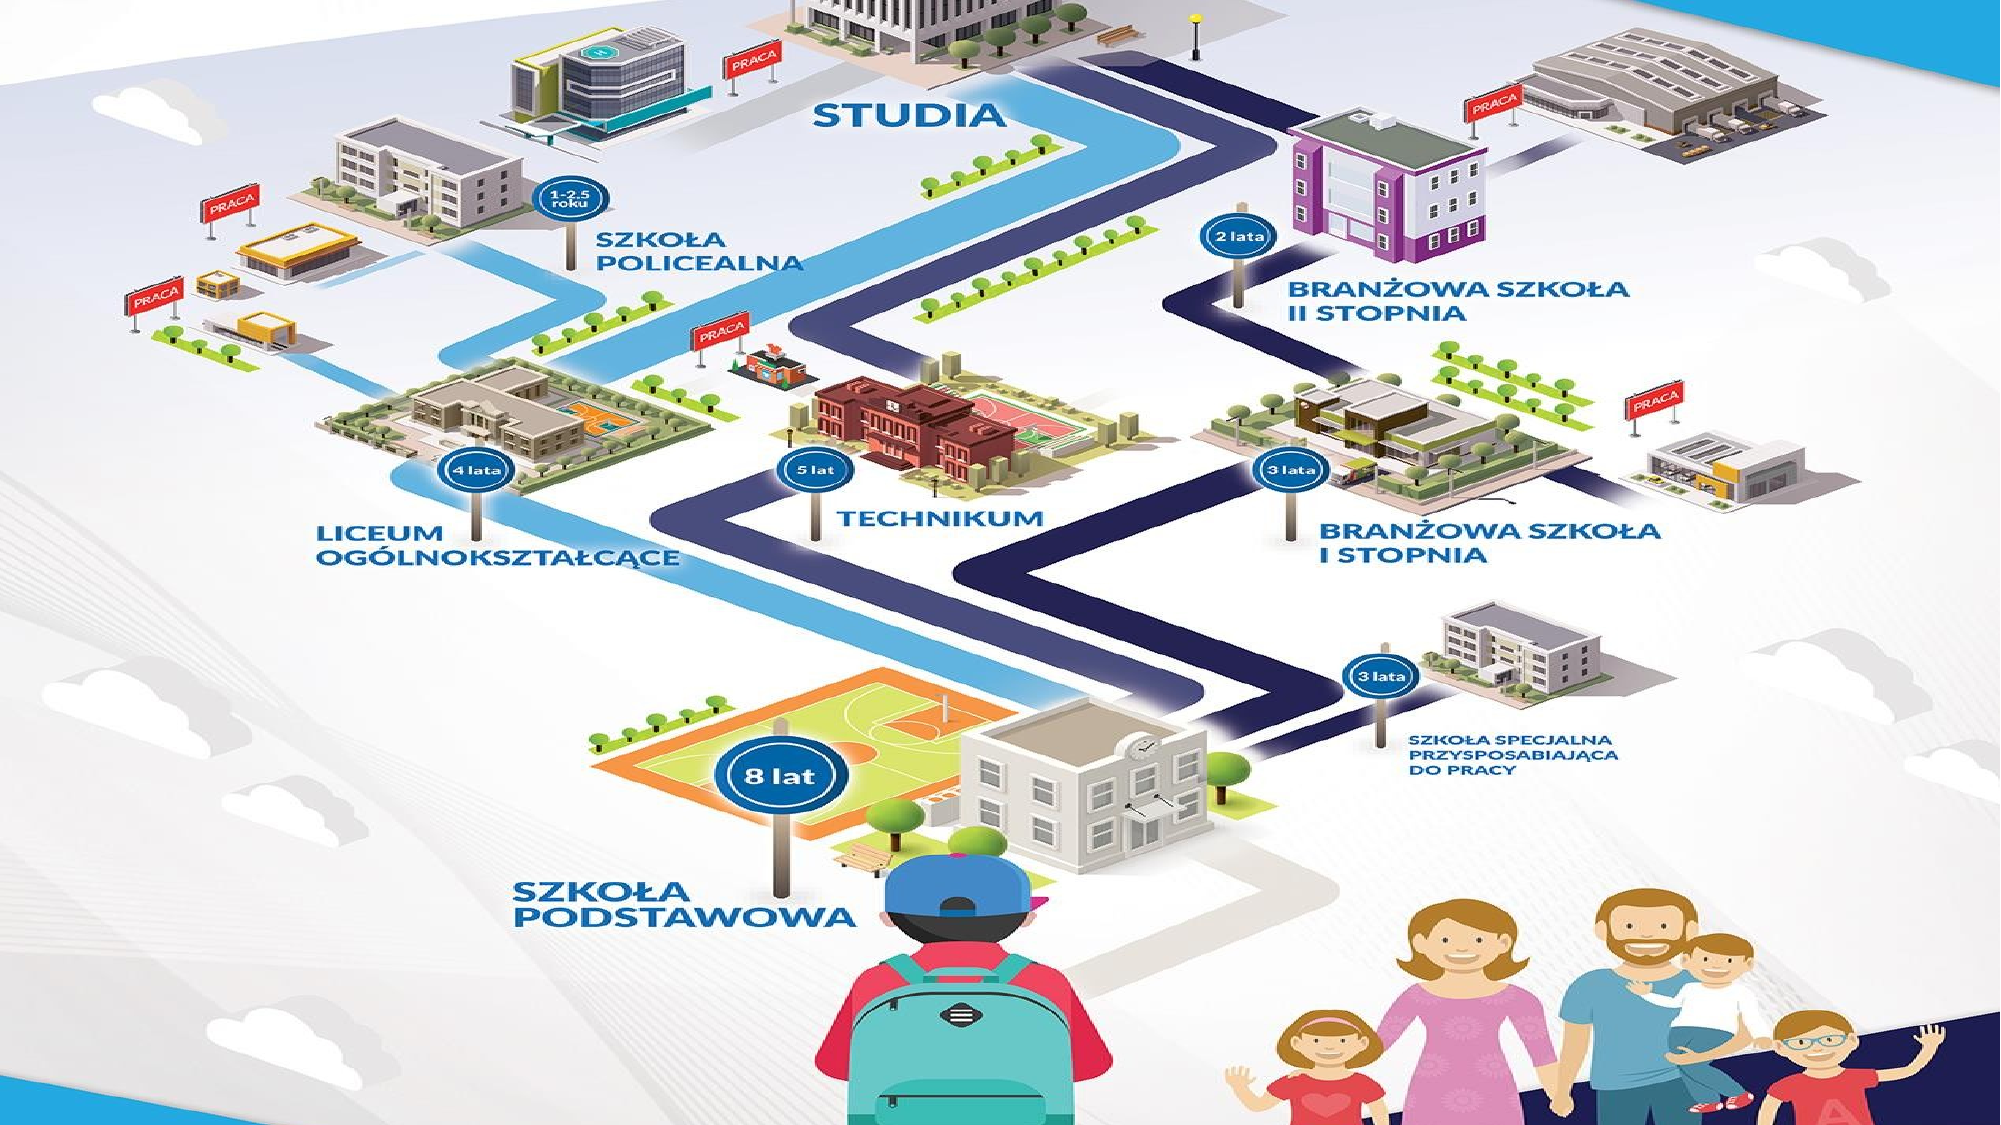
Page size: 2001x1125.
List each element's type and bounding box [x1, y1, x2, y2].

text_box [0, 0, 2000, 1125]
